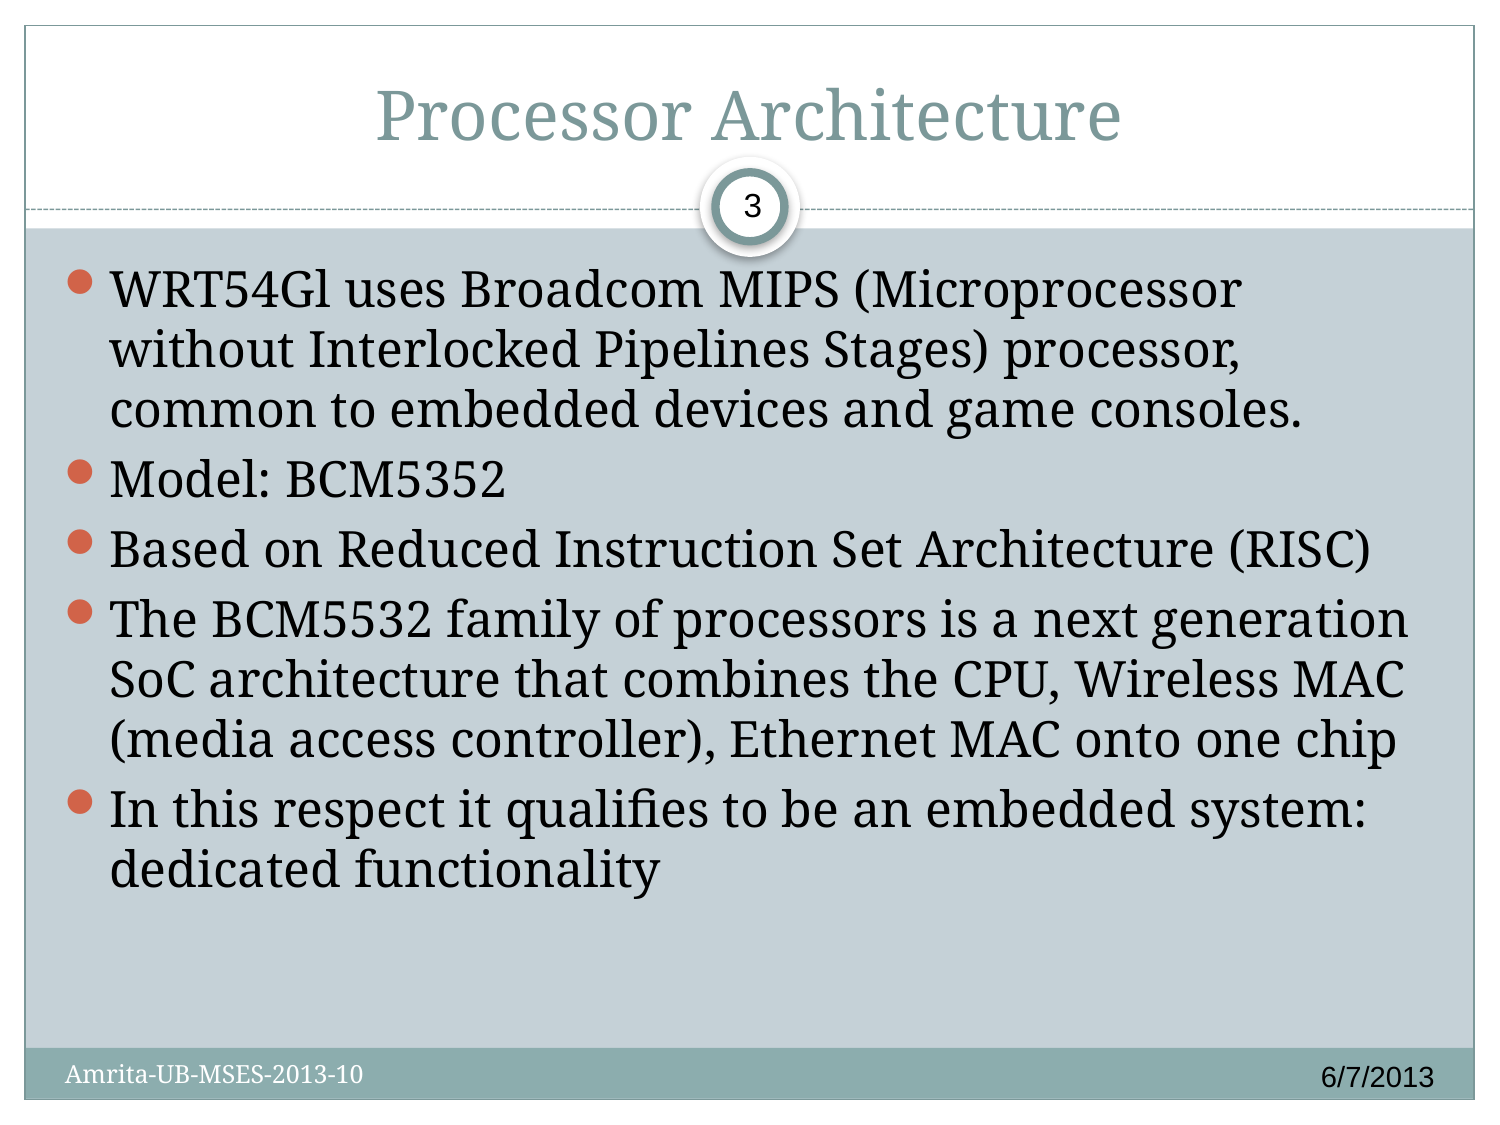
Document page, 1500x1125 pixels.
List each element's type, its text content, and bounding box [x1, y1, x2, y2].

title Processor Architecture [49, 37, 1450, 162]
slide_number 3 [715, 168, 791, 241]
footer Amrita-UB-MSES-2013-10 [50, 1051, 638, 1112]
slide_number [950, 1050, 1450, 1111]
list WRT54Gl uses Broadcom MIPS (Microprocessor without Interlocked Pipelines Stages) processor, common to embedded devices and game consoles. Model: BCM5352 Based on Reduced Instruction Set Architecture (RISC) The BCM5532 family of processors is a next generation SoC architecture that combines the CPU, Wireless MAC (media access controller), Ethernet MAC onto one chip In this respect it qualifies to be an embedded system: dedicated functionality [49, 249, 1450, 1005]
